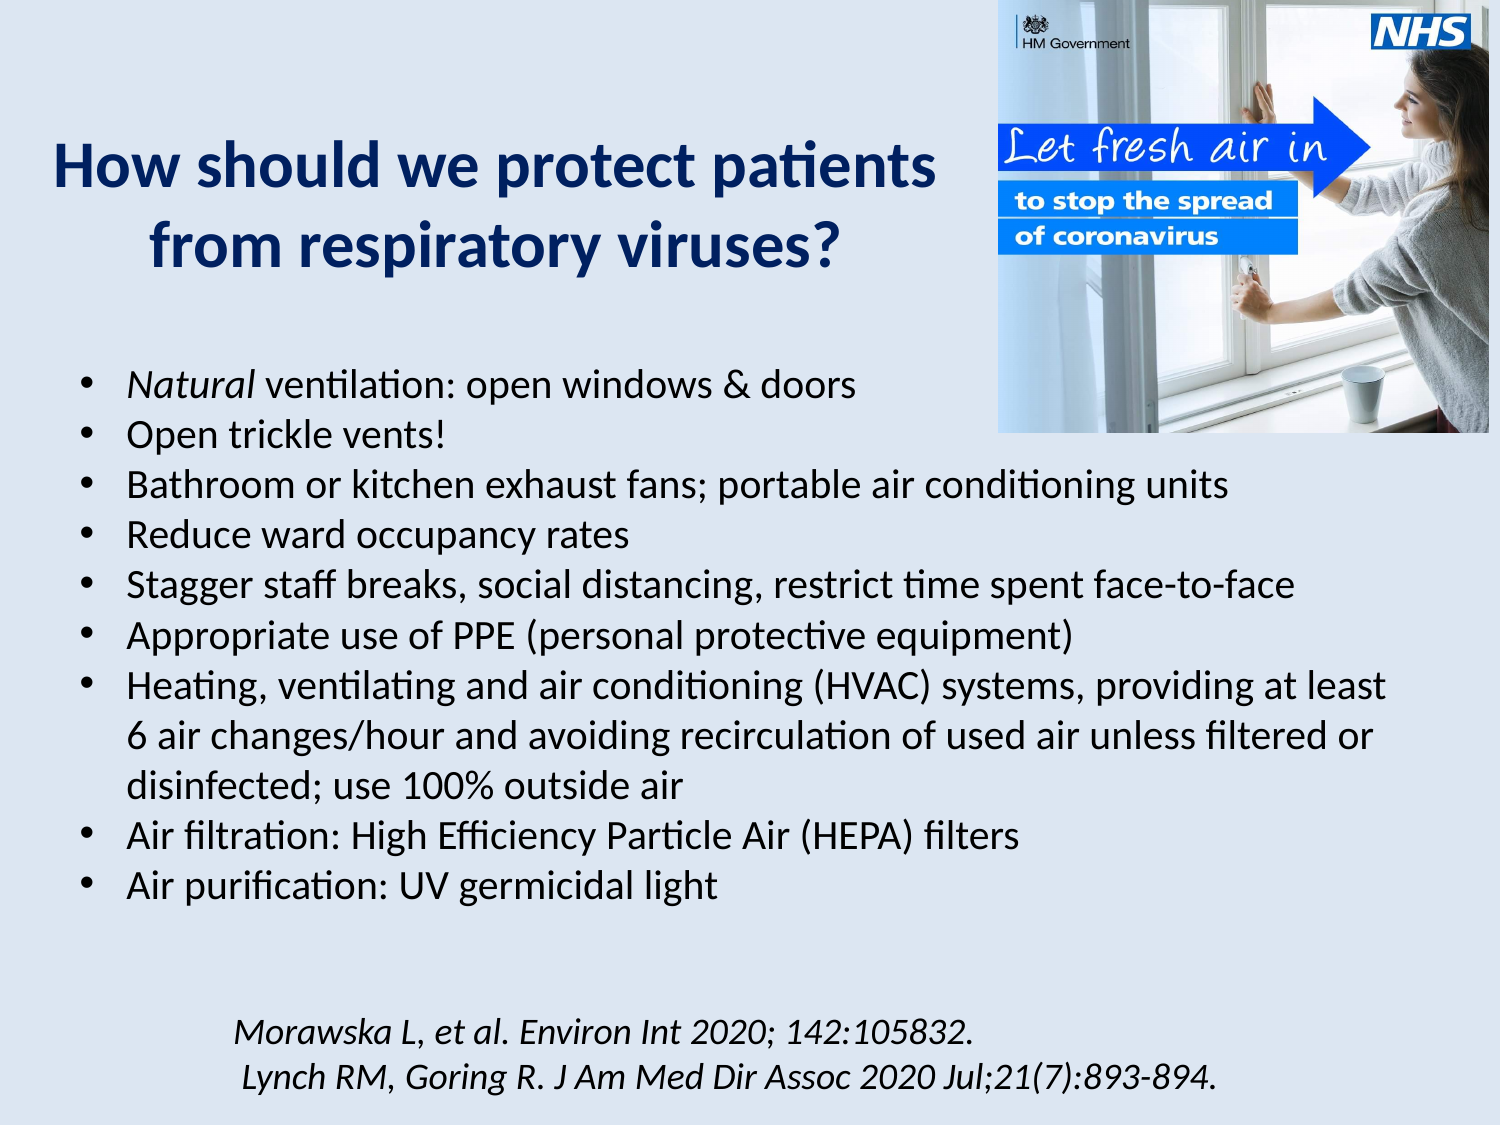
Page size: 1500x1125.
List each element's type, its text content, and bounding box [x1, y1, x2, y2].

text_box Morawska L, et al. Environ Int 2020; 142:105832. Lynch RM, Goring R. J Am Med Dir Assoc 2020 Jul;21(7):893-894. [218, 999, 1317, 1105]
text_box Natural ventilation: open windows & doors Open trickle vents! Bathroom or kitchen exhaust fans; portable air conditioning units Reduce ward occupancy rates Stagger staff breaks, social distancing, restrict time spent face-to-face Appropriate use of PPE (personal protective equipment) Heating, ventilating and air conditioning (HVAC) systems, providing at least 6 air changes/hour and avoiding recirculation of used air unless filtered or disinfected; use 100% outside air Air filtration: High Efficiency Particle Air (HEPA) filters Air purification: UV germicidal light [64, 349, 1404, 915]
picture [997, 0, 1490, 433]
text_box How should we protect patients from respiratory viruses? [29, 113, 963, 289]
